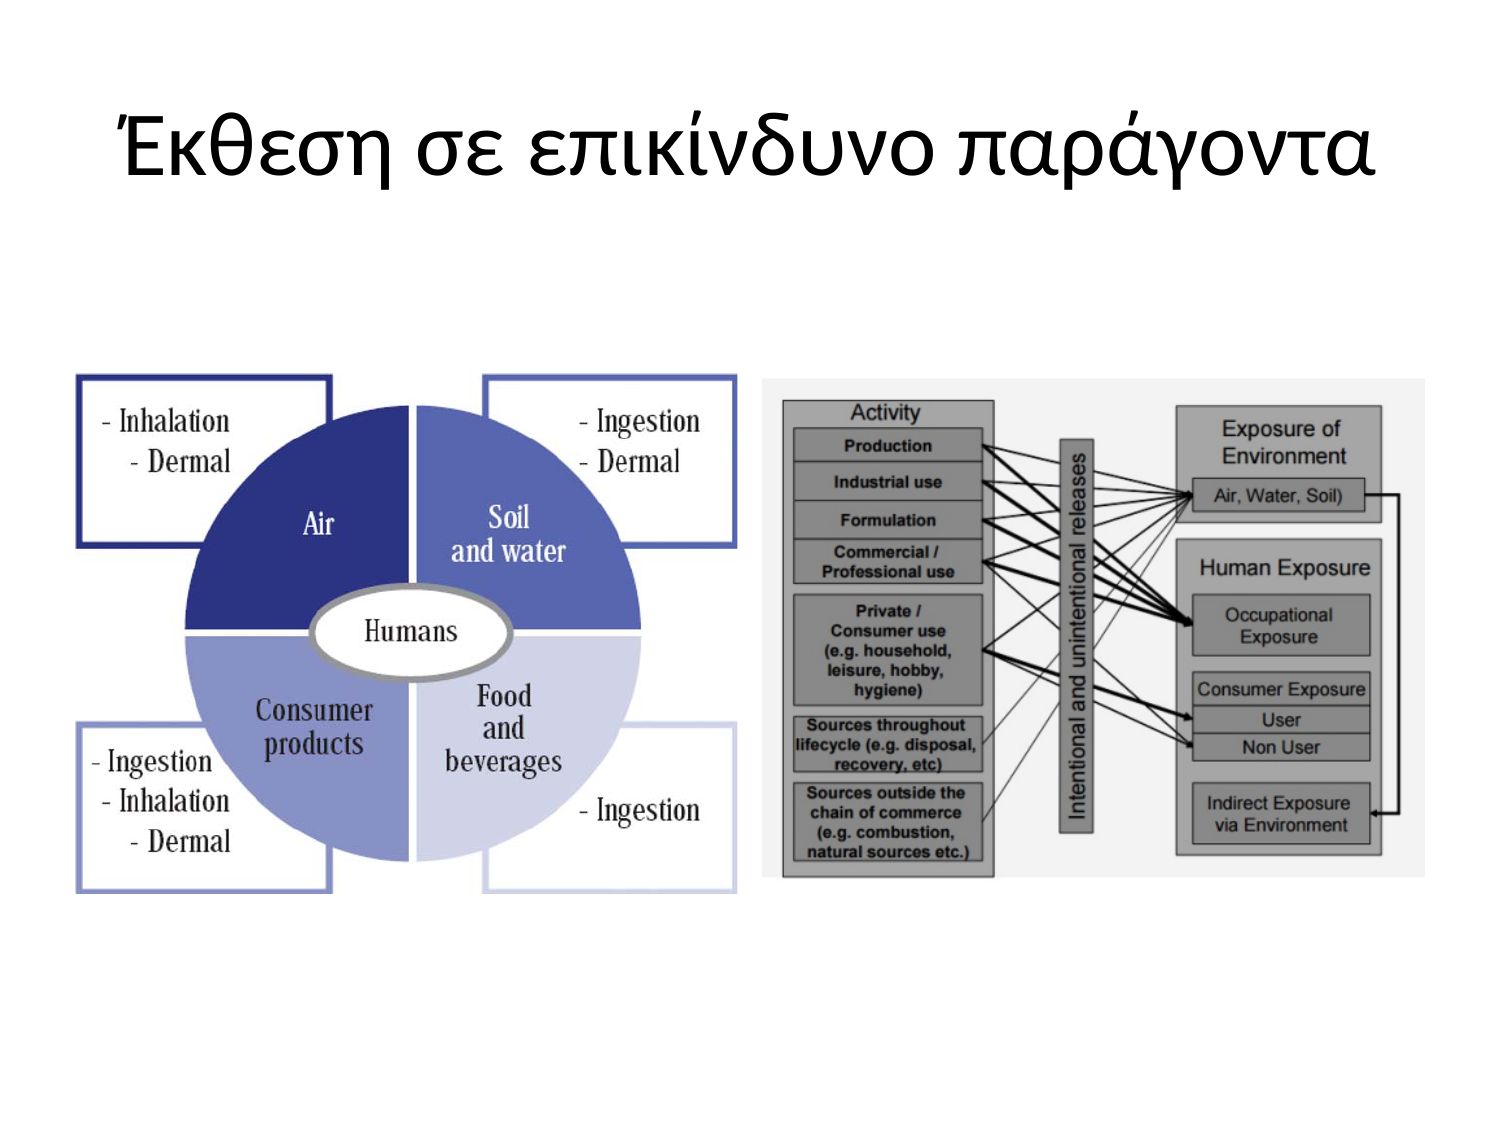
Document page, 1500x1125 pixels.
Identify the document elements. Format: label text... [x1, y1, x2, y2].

title Έκθεση σε επικίνδυνο παράγοντα [75, 45, 1425, 233]
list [74, 373, 738, 895]
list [762, 377, 1426, 890]
